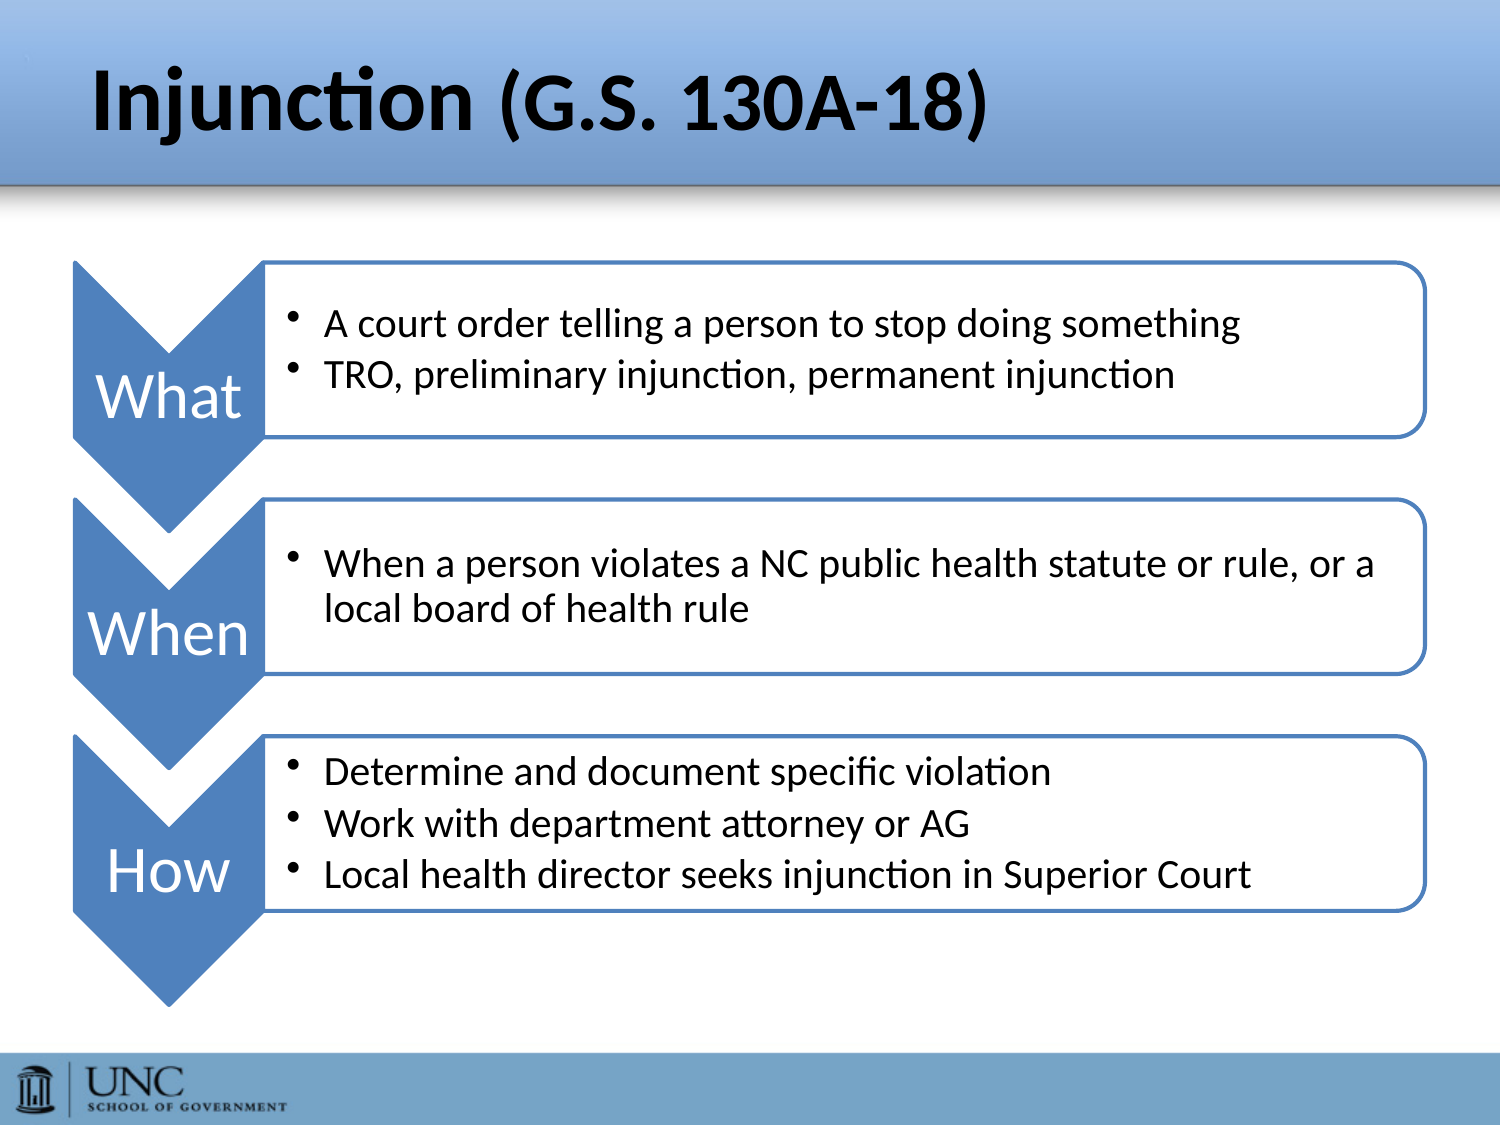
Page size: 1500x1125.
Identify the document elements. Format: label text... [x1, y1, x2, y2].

picture [0, 0, 1500, 1125]
title Injunction (G.S. 130A-18) [75, 0, 1425, 188]
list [74, 262, 1426, 1006]
